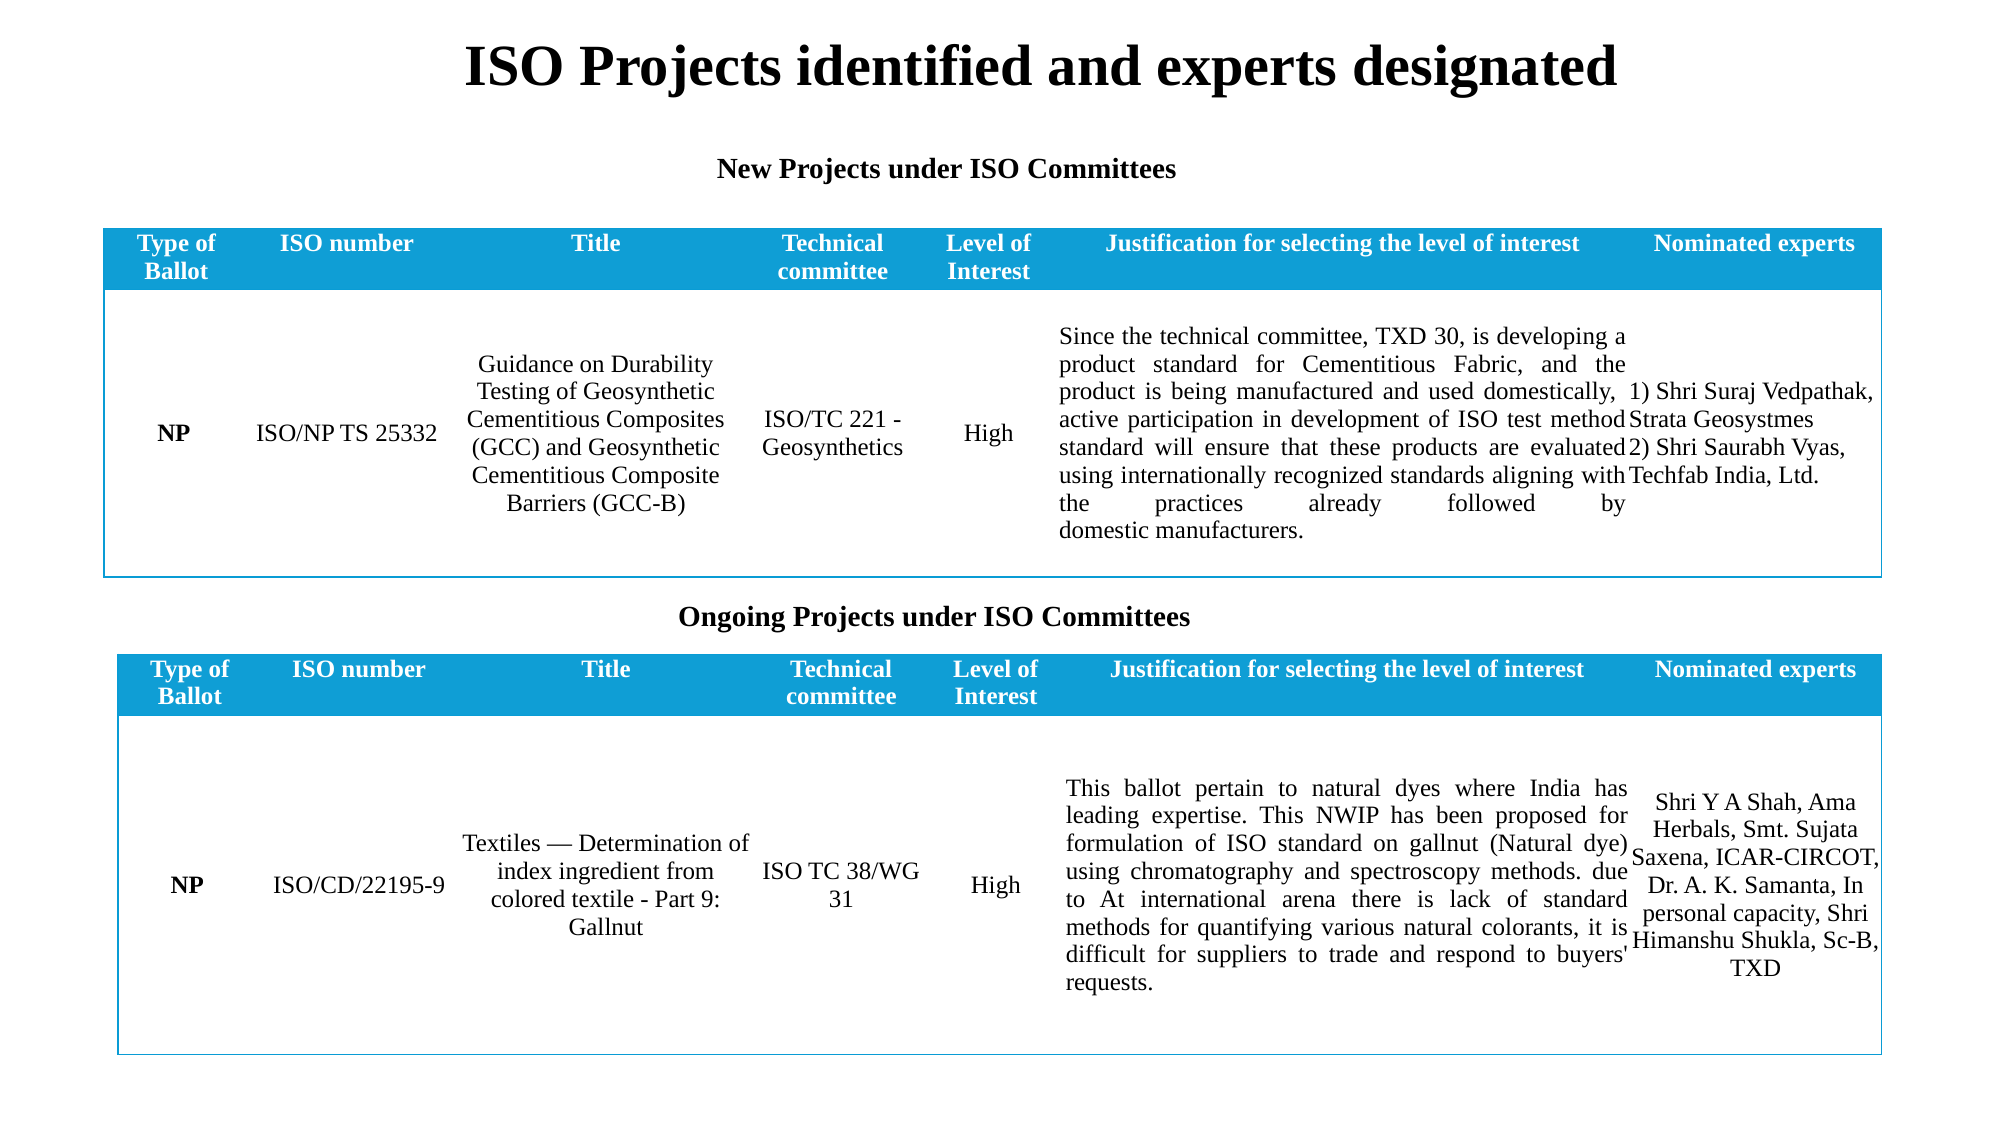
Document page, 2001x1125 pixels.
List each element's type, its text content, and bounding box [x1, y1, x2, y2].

text_box ISO Projects identified and experts designated [446, 19, 1637, 105]
table_header Title [457, 655, 755, 715]
table_header ISO number [262, 655, 457, 715]
table_header Type of Ballot [119, 655, 262, 715]
text_box Ongoing Projects under ISO Committees [434, 590, 1435, 641]
table_header Level of Interest [927, 655, 1065, 715]
table_cell This ballot pertain to natural dyes where India has leading expertise. This NWIP has been proposed for formulation of ISO standard on gallnut (Natural dye) using chromatography and spectroscopy methods. due to At international arena there is lack of standard methods for quantifying various natural colorants, it is difficult for suppliers to trade and respond to buyers' requests. [1065, 716, 1630, 1054]
table_cell ISO/NP TS 25332 [249, 290, 446, 576]
table_cell High [927, 716, 1065, 1054]
table_cell Since the technical committee, TXD 30, is developing a product standard for Cementitious Fabric, and the product is being manufactured and used domestically, active participation in development of ISO test method standard will ensure that these products are evaluated using internationally recognized standards aligning with the practices already followed by domestic manufacturers. [1058, 290, 1628, 576]
table_header Justification for selecting the level of interest [1058, 229, 1628, 289]
table_cell ISO/CD/22195-9 [262, 716, 457, 1054]
table_cell ISO/TC 221 - Geosynthetics [746, 290, 919, 576]
table_cell High [919, 290, 1058, 576]
table_header Title [446, 229, 746, 289]
table_cell ISO TC 38/WG 31 [755, 716, 927, 1054]
table_cell Textiles — Determination of index ingredient from colored textile - Part 9: Gallnut [457, 716, 755, 1054]
table_cell 1) Shri Suraj Vedpathak, Strata Geosystmes 2) Shri Saurabh Vyas, Techfab India, Ltd. [1628, 290, 1881, 576]
table_cell Shri Y A Shah, Ama Herbals, Smt. Sujata Saxena, ICAR-CIRCOT, Dr. A. K. Samanta, In personal capacity, Shri Himanshu Shukla, Sc-B, TXD [1630, 716, 1881, 1054]
table_header Technical committee [755, 655, 927, 715]
table_cell NP [119, 716, 262, 1054]
table_header Justification for selecting the level of interest [1065, 655, 1630, 715]
table_header Nominated experts [1630, 655, 1881, 715]
table_header Nominated experts [1628, 229, 1881, 289]
table_header ISO number [249, 229, 446, 289]
table_header Level of Interest [919, 229, 1058, 289]
text_box New Projects under ISO Committees [447, 141, 1447, 192]
table_header Type of Ballot [105, 229, 249, 289]
table_cell Guidance on Durability Testing of Geosynthetic Cementitious Composites (GCC) and Geosynthetic Cementitious Composite Barriers (GCC-B) [446, 290, 746, 576]
table_header Technical committee [746, 229, 919, 289]
table_cell NP [105, 290, 249, 576]
